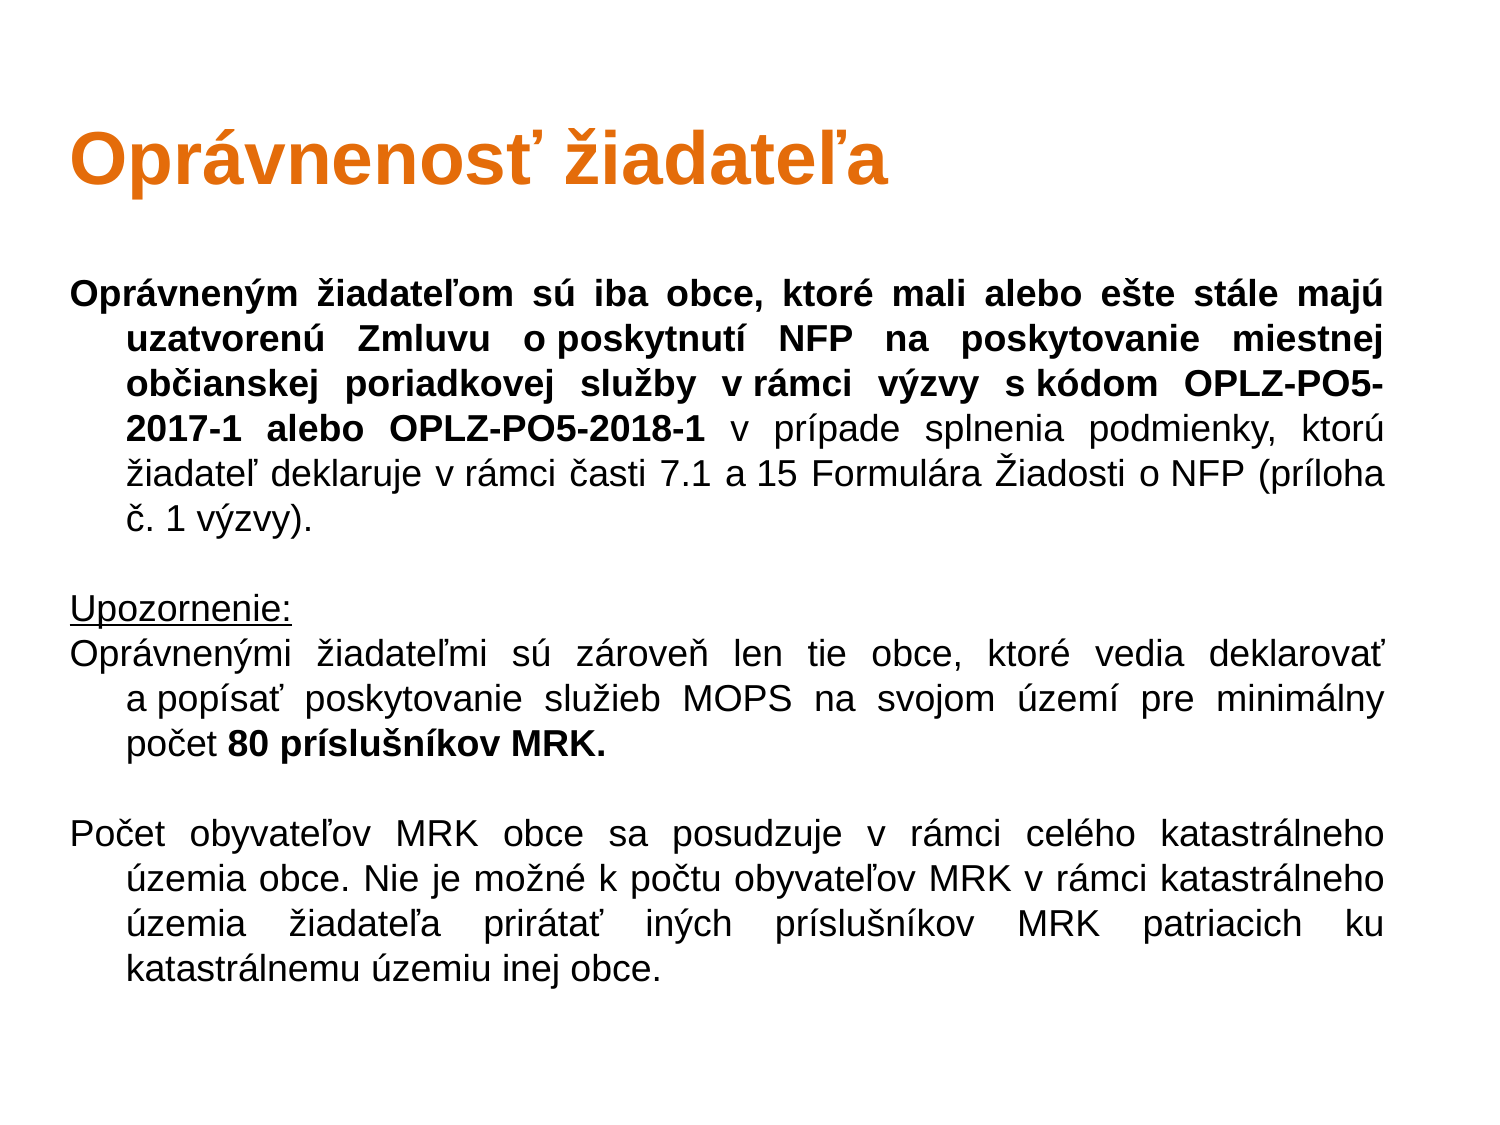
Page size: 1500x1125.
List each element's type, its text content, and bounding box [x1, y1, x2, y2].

text_box Oprávnenosť žiadateľa Oprávneným žiadateľom sú iba obce, ktoré mali alebo ešte stále majú uzatvorenú Zmluvu o poskytnutí NFP na poskytovanie miestnej občianskej poriadkovej služby v rámci výzvy s kódom OPLZ-PO5-2017-1 alebo OPLZ-PO5-2018-1 v prípade splnenia podmienky, ktorú žiadateľ deklaruje v rámci časti 7.1 a 15 Formulára Žiadosti o NFP (príloha č. 1 výzvy). Upozornenie: Oprávnenými žiadateľmi sú zároveň len tie obce, ktoré vedia deklarovať a popísať poskytovanie služieb MOPS na svojom území pre minimálny počet 80 príslušníkov MRK. Počet obyvateľov MRK obce sa posudzuje v rámci celého katastrálneho územia obce. Nie je možné k počtu obyvateľov MRK v rámci katastrálneho územia žiadateľa prirátať iných príslušníkov MRK patriacich ku katastrálnemu územiu inej obce. [41, 101, 1400, 1044]
